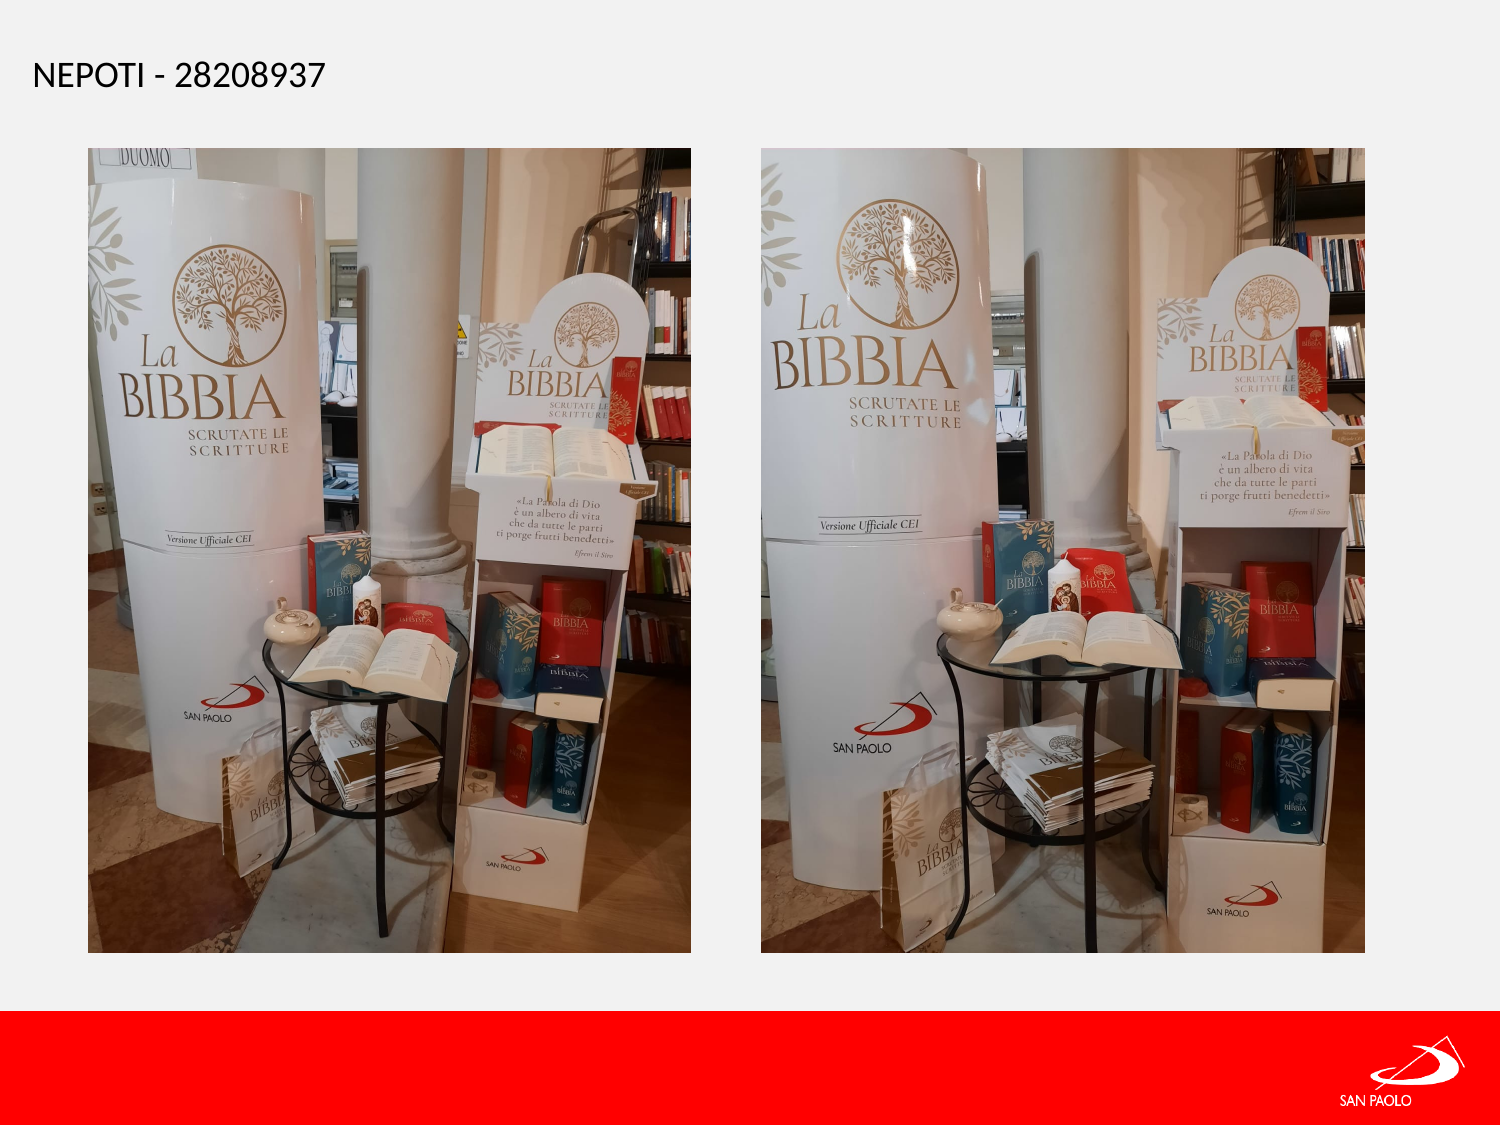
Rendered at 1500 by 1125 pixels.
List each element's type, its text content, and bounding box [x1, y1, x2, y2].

picture [761, 148, 1365, 953]
picture [88, 148, 692, 953]
text_box NEPOTI - 28208937 [17, 42, 432, 103]
